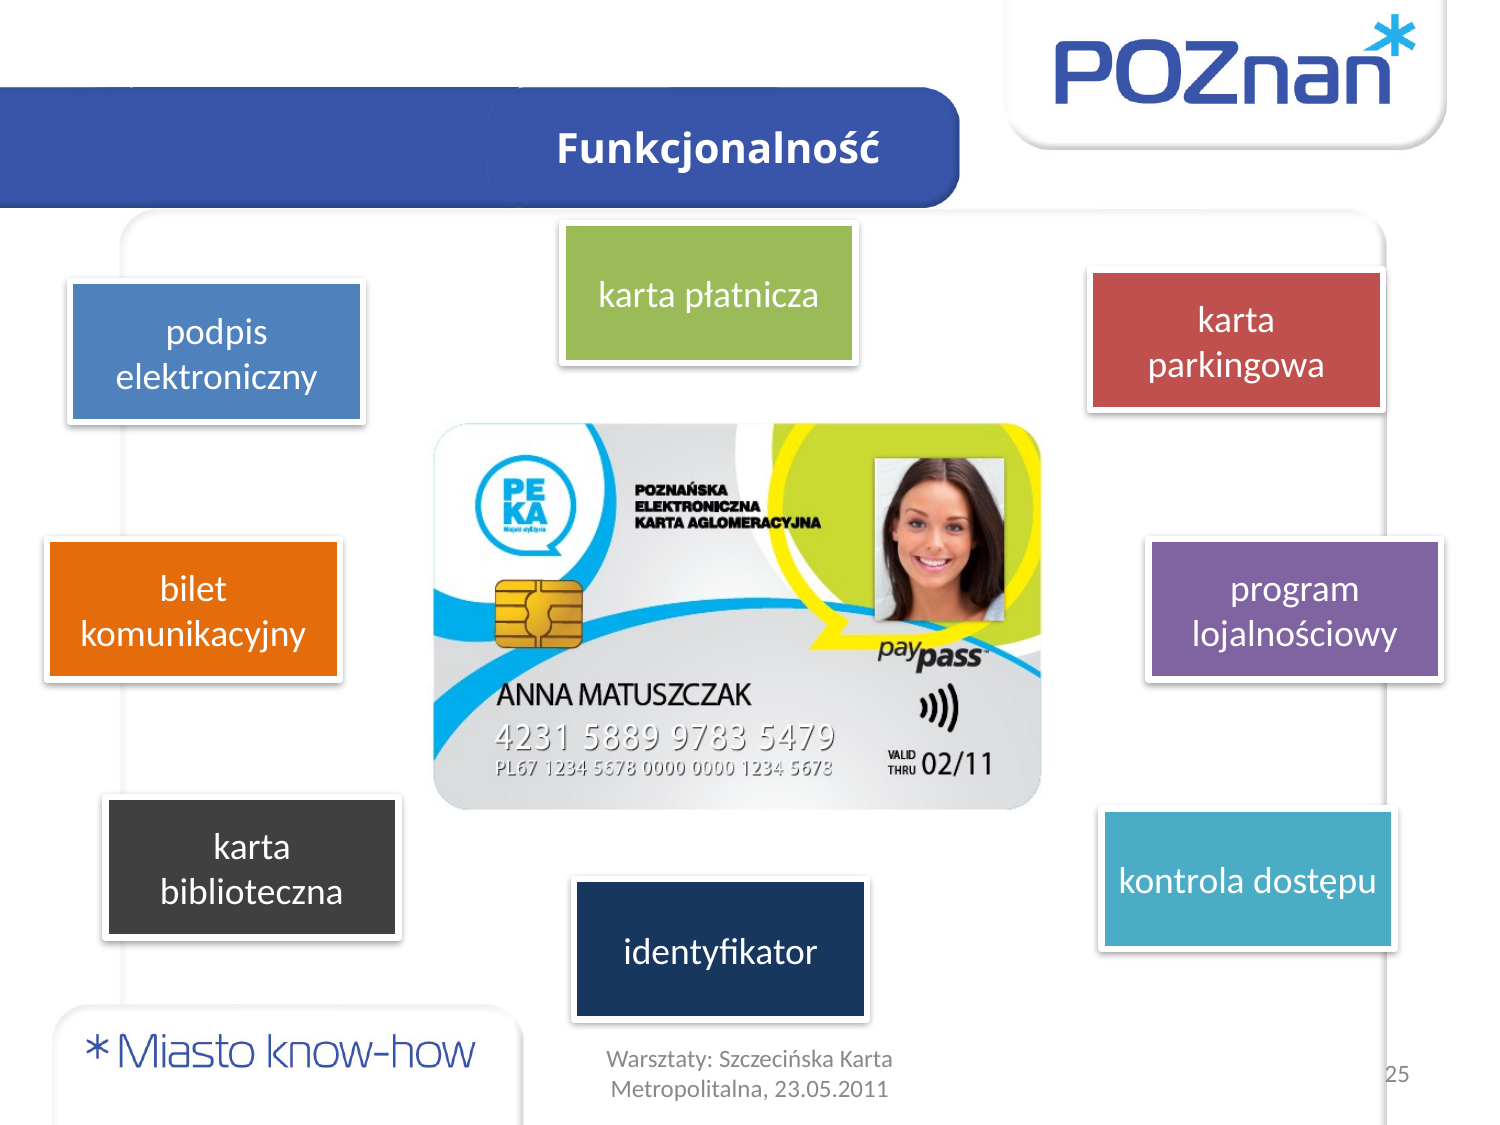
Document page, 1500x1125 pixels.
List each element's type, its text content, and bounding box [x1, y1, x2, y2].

text_box podpis elektroniczny [67, 278, 366, 425]
text_box karta parkingowa [1087, 266, 1386, 413]
text_box program lojalnościowy [1145, 536, 1444, 683]
text_box kontrola dostępu [1098, 805, 1398, 952]
text_box Funkcjonalność [35, 90, 943, 203]
picture [0, 0, 1500, 1125]
text_box bilet komunikacyjny [44, 536, 343, 683]
text_box karta płatnicza [559, 220, 859, 366]
text_box identyfikator [571, 876, 870, 1023]
text_box karta biblioteczna [102, 794, 402, 941]
footer Warsztaty: Szczecińska Karta Metropolitalna, 23.05.2011 [512, 1042, 988, 1103]
slide_number 25 [1074, 1042, 1425, 1103]
